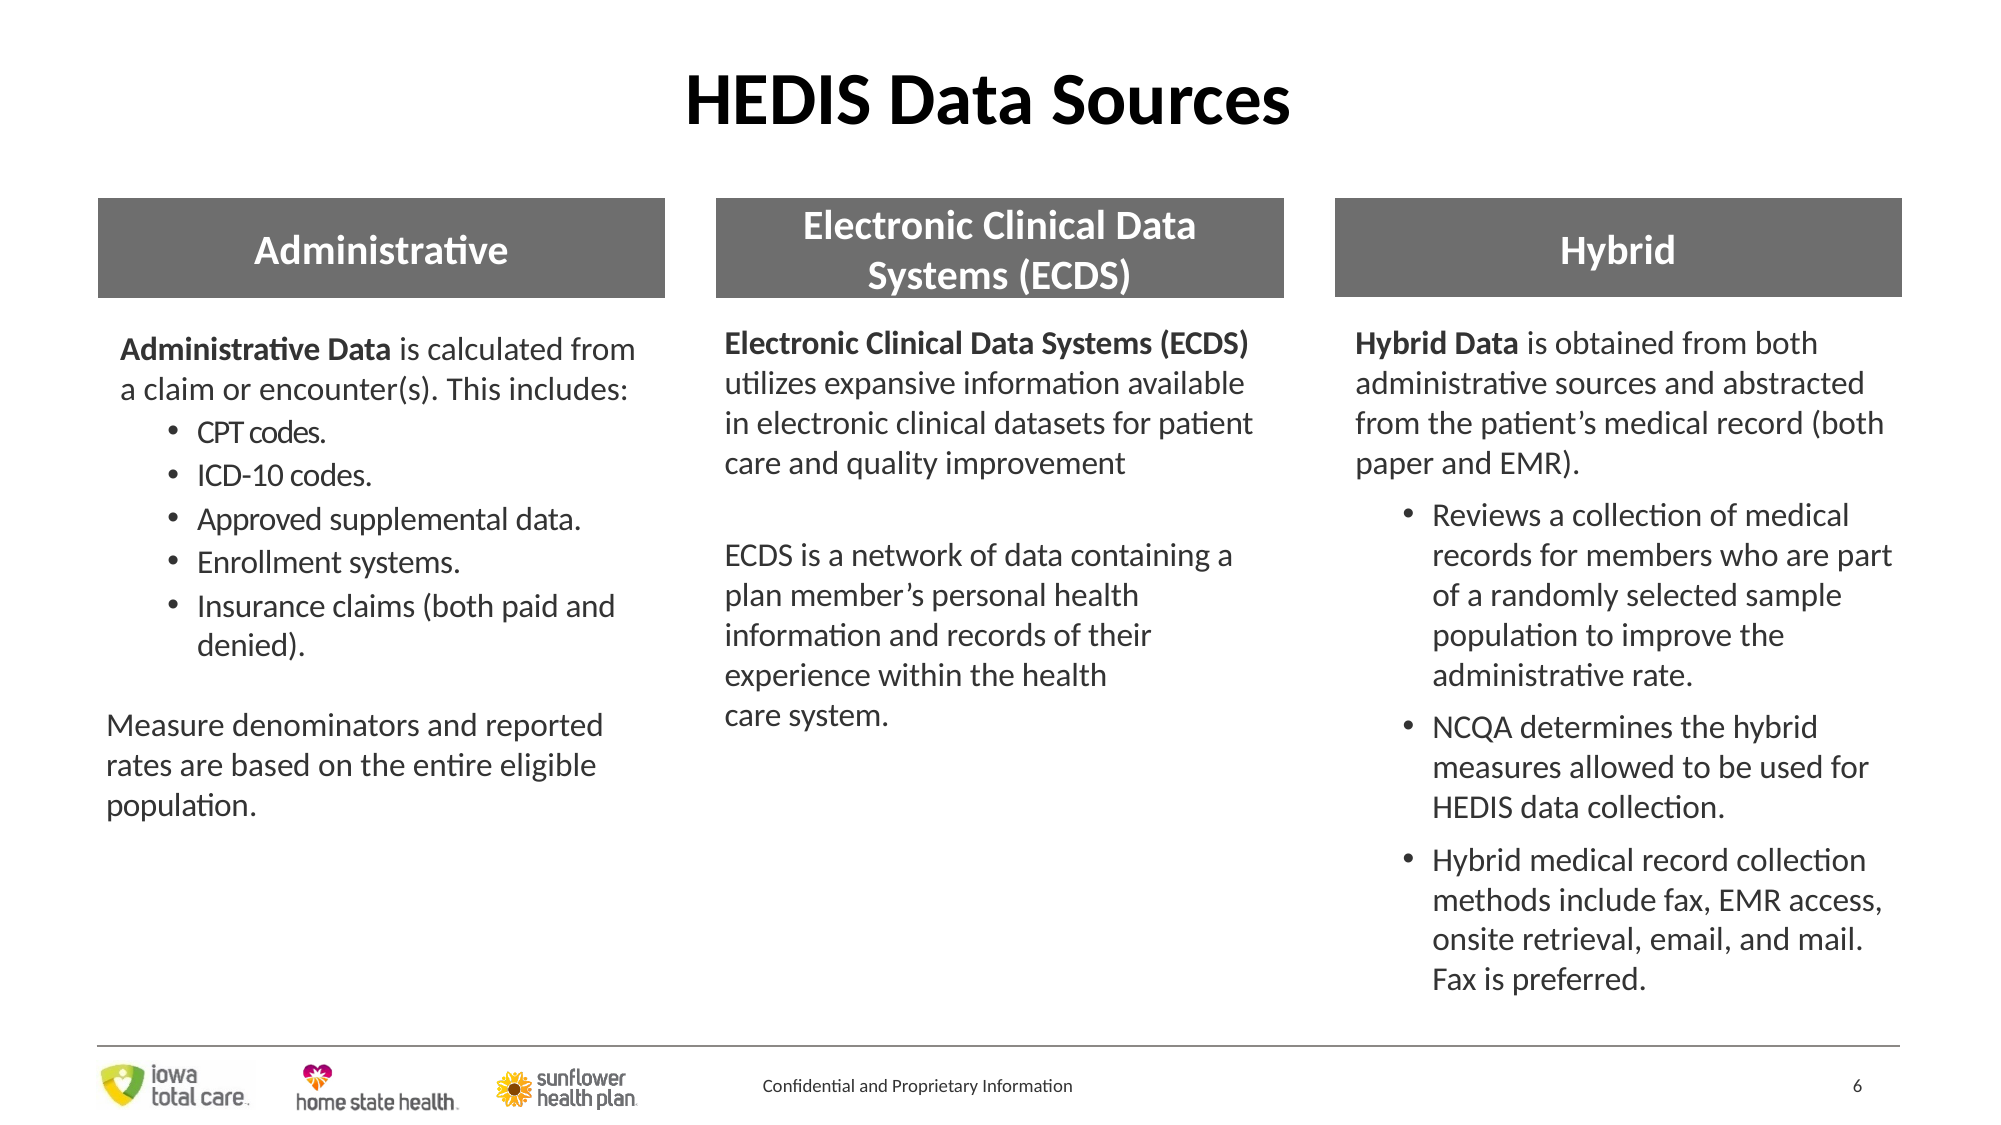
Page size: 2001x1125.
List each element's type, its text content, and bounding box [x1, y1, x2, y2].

picture [488, 1060, 647, 1118]
text_box Hybrid Data is obtained from both administrative sources and abstracted from the patient’s medical record (both paper and EMR). Reviews a collection of medical records for members who are part of a randomly selected sample population to improve the administrative rate. NCQA determines the hybrid measures allowed to be used for HEDIS data collection. Hybrid medical record collection methods include fax, EMR access, onsite retrieval, email, and mail. Fax is preferred. [1335, 313, 1902, 1049]
text_box Administrative Data is calculated from a claim or encounter(s). This includes: CPT codes. ICD-10 codes. Approved supplemental data. Enrollment systems. Insurance claims (both paid and denied). Measure denominators and reported rates are based on the entire eligible population. [98, 319, 665, 1025]
picture [291, 1062, 464, 1112]
text_box Electronic Clinical Data Systems (ECDS) [717, 199, 1283, 297]
text_box Electronic Clinical Data Systems (ECDS) utilizes expansive information available in electronic clinical datasets for patient care and quality improvement ECDS is a network of data containing a plan member’s personal health information and records of their experience within the health care system. [717, 313, 1283, 1019]
text_box Hybrid [1335, 199, 1902, 297]
title HEDIS Data Sources [685, 60, 1315, 185]
text_box Administrative [98, 199, 665, 297]
picture [96, 1060, 256, 1110]
